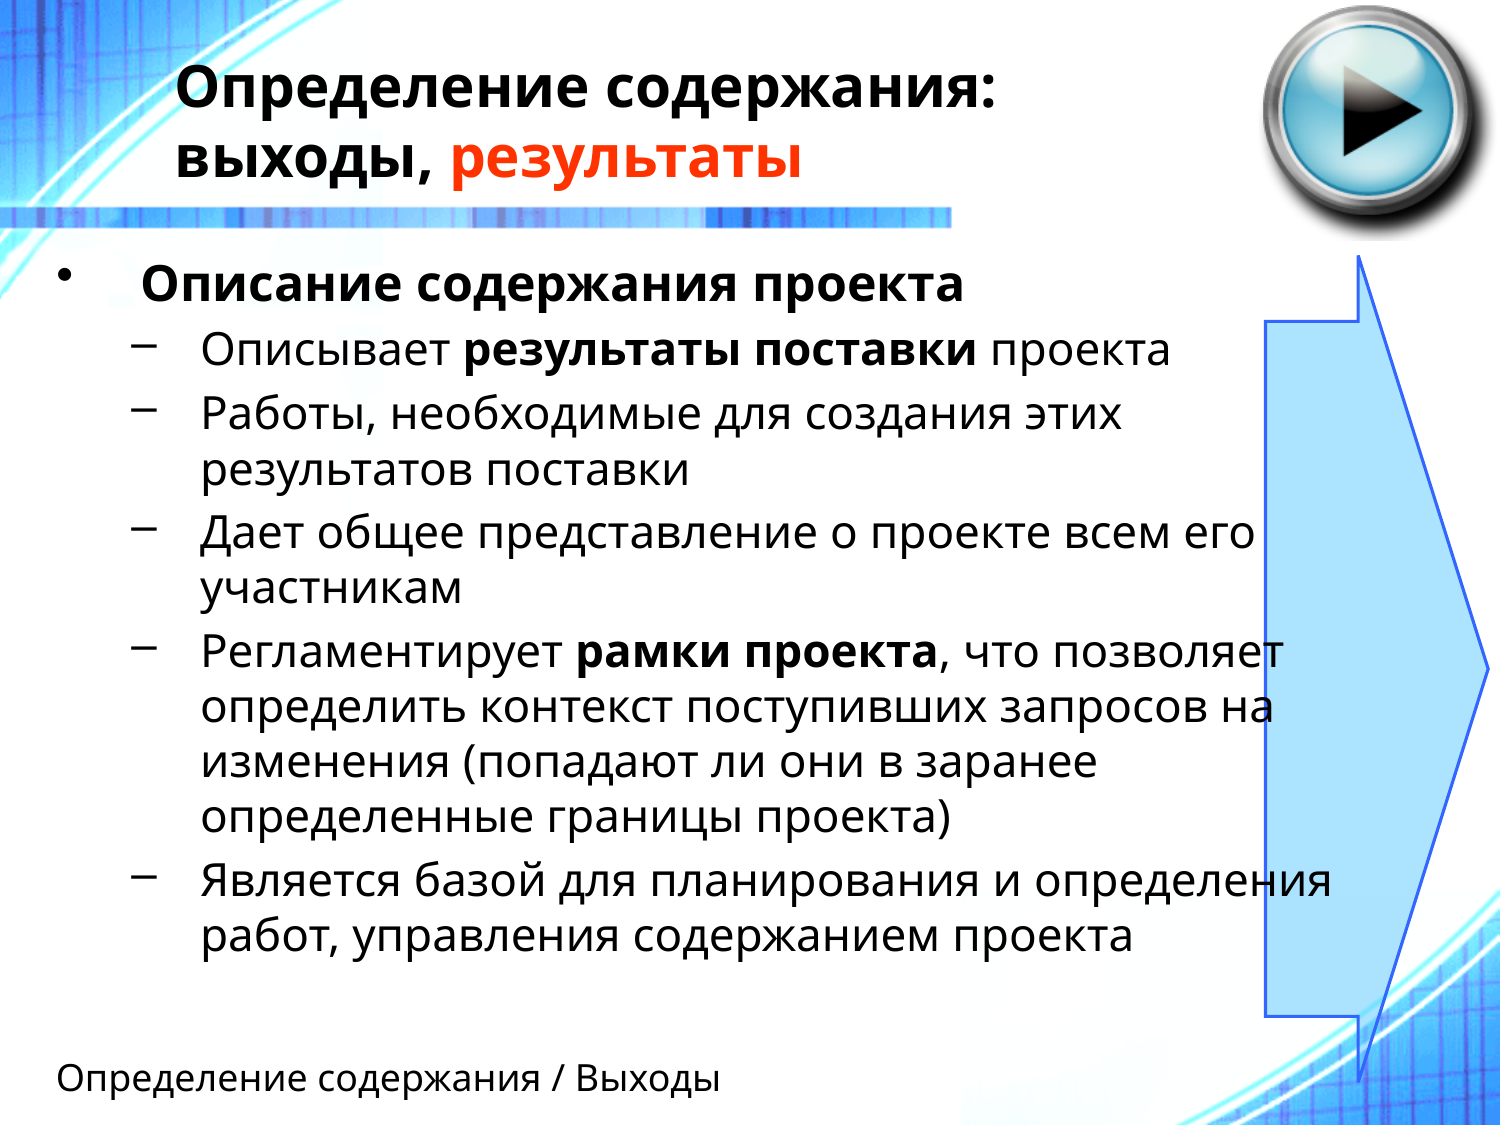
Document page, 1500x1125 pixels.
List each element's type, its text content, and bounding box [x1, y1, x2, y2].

text_box [1351, 255, 1489, 1083]
title Определение содержания: выходы, результаты [159, 30, 1249, 209]
list Описание содержания проекта Описывает результаты поставки проекта Работы, необходимые для создания этих результатов поставки Дает общее представление о проекте всем его участникам Регламентирует рамки проекта, что позволяет определить контекст поступивших запросов на изменения (попадают ли они в заранее определенные границы проекта) Является базой для планирования и определения работ, управления содержанием проекта [40, 243, 1351, 1036]
text_box Определение содержания / Выходы [41, 1046, 1223, 1107]
picture [0, 0, 1500, 1125]
